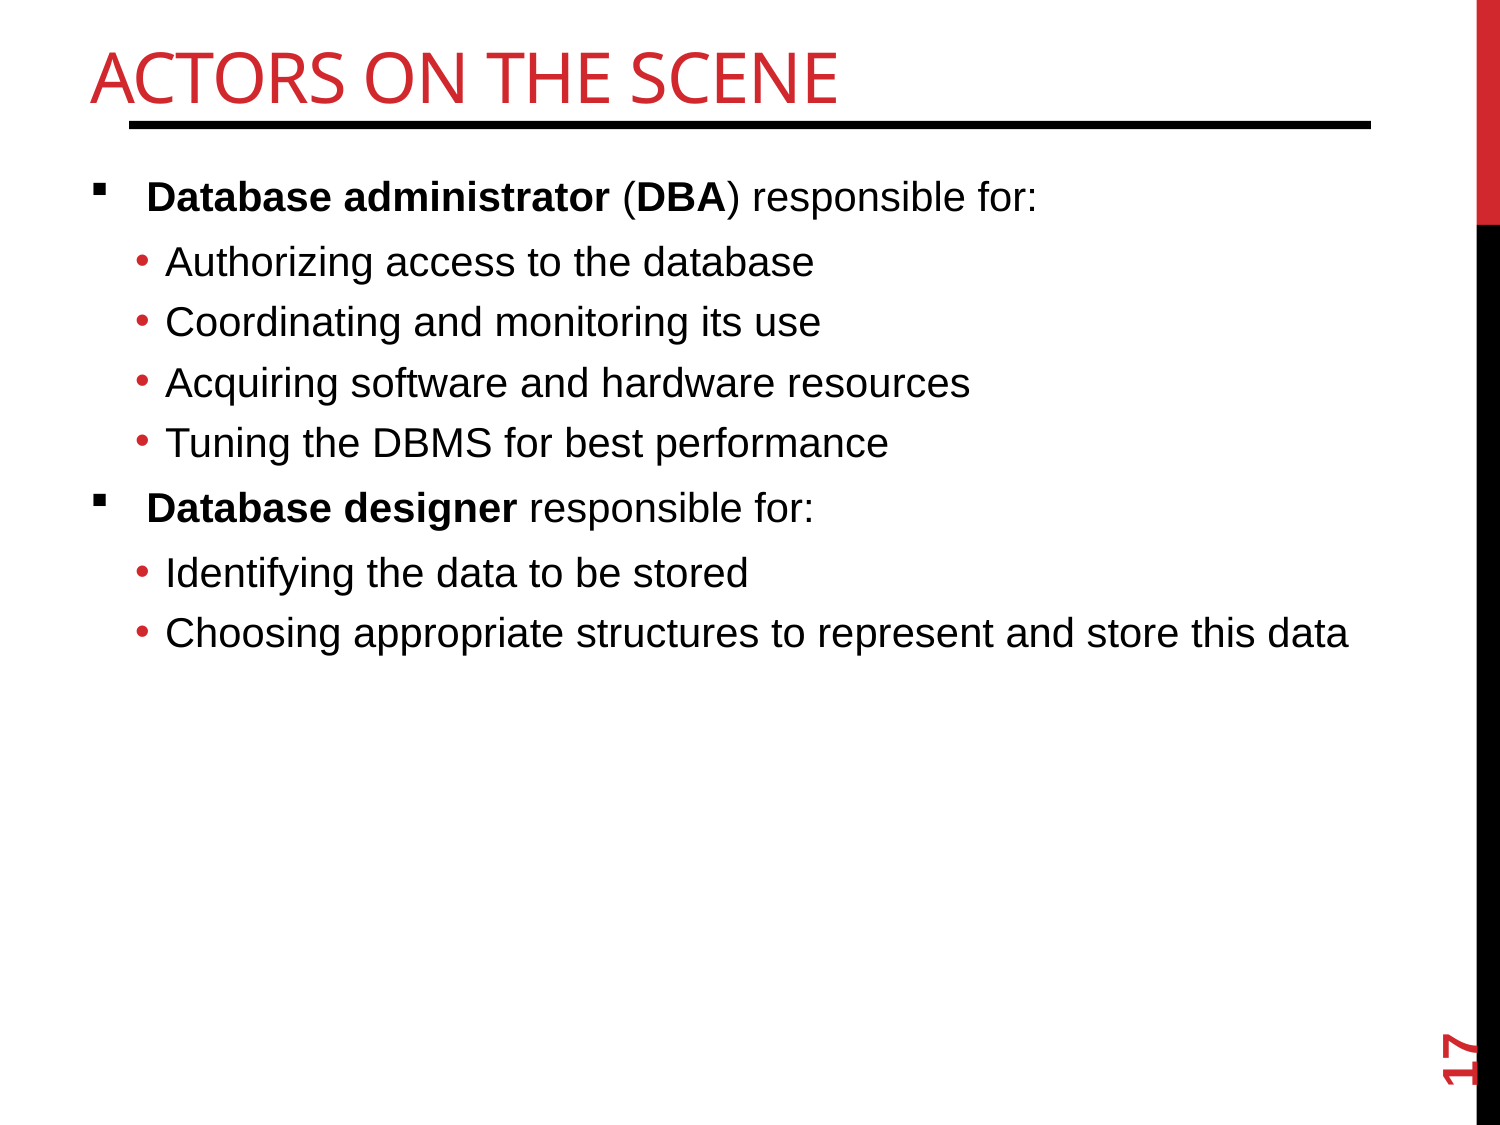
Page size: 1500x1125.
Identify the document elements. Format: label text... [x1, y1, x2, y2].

title Actors on the Scene [75, 24, 1475, 125]
list Database administrator (DBA) responsible for: Authorizing access to the database Coordinating and monitoring its use Acquiring software and hardware resources Tuning the DBMS for best performance Database designer responsible for: Identifying the data to be stored Choosing appropriate structures to represent and store this data [75, 162, 1425, 1005]
slide_number 17 [1427, 887, 1488, 1104]
